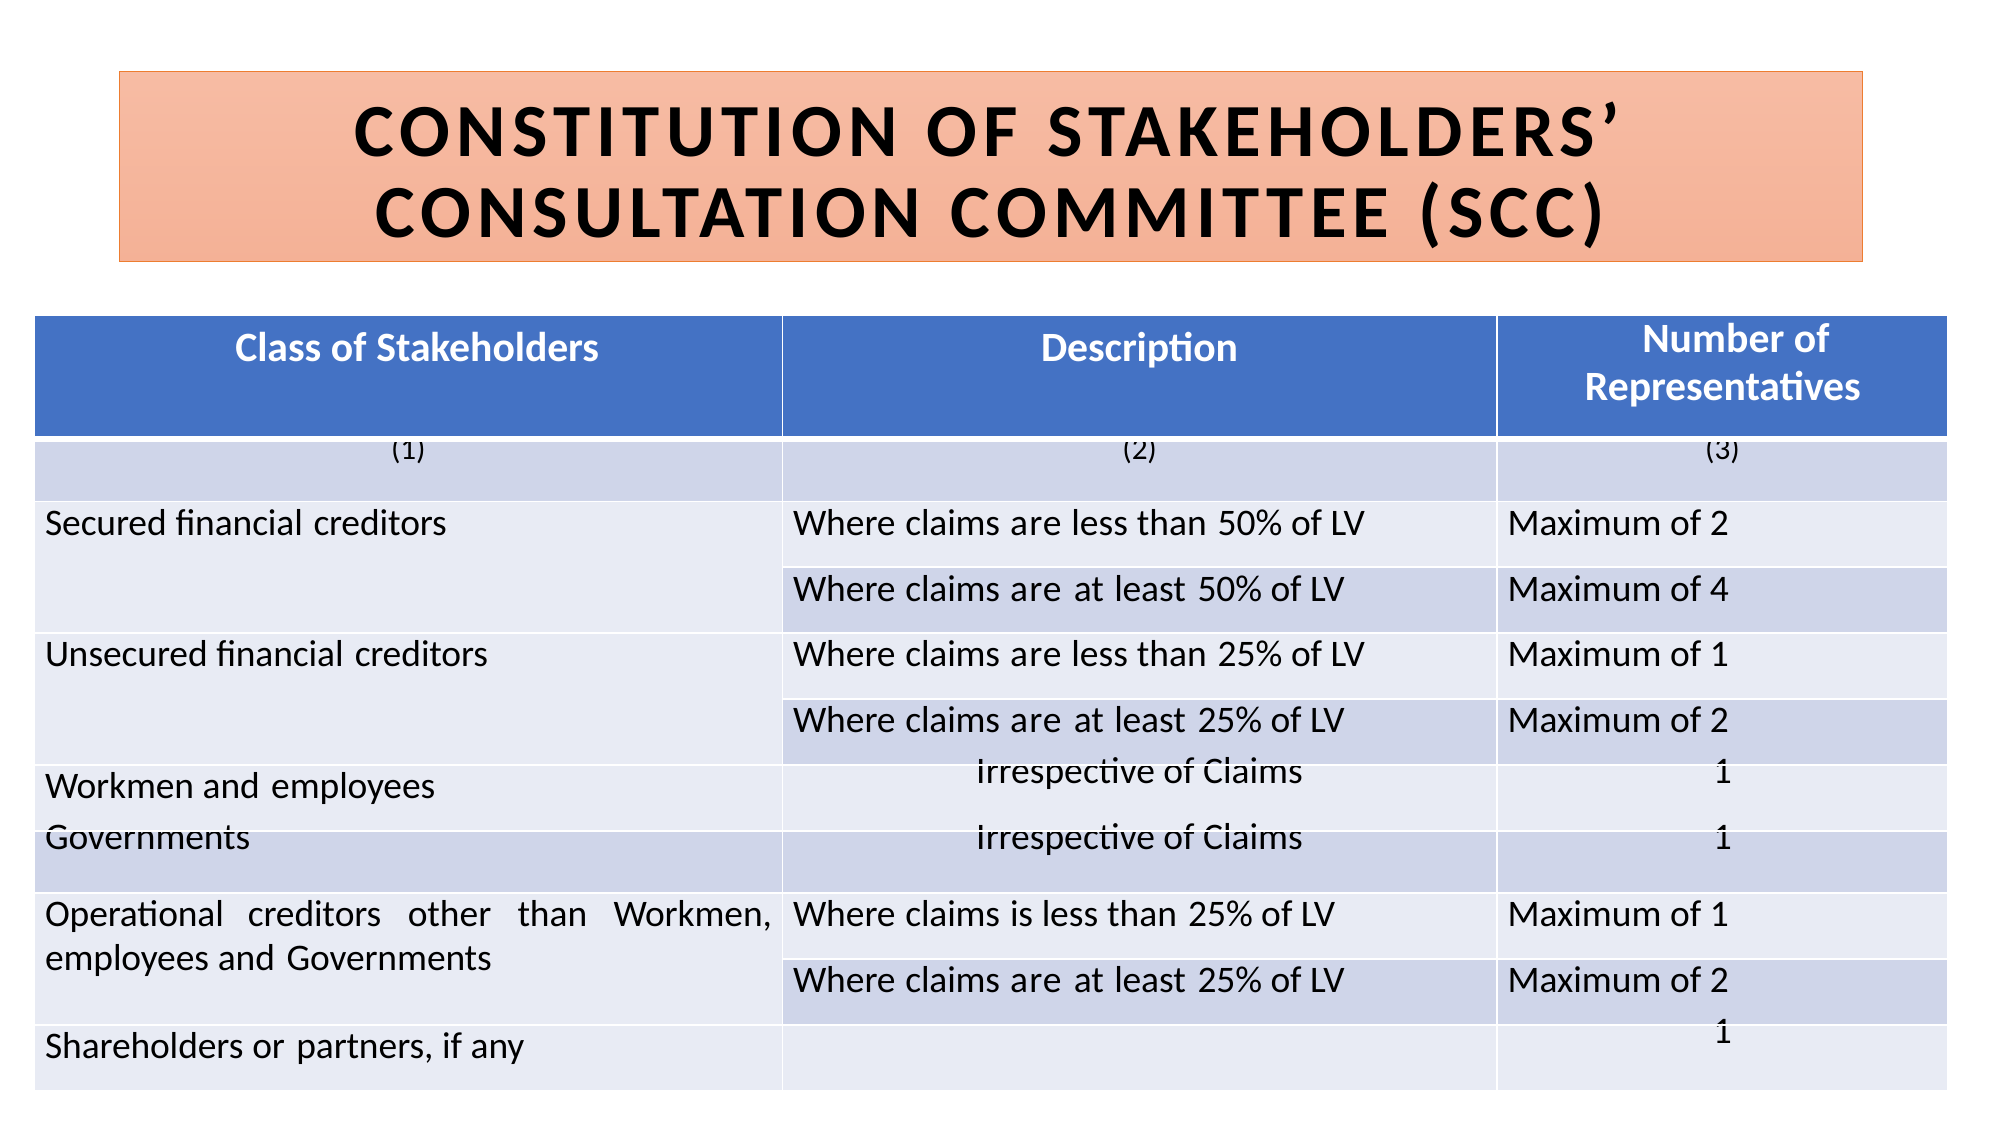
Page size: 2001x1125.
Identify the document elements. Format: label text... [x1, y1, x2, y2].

table_cell Irrespective of Claims [783, 832, 1496, 892]
table_header Number of Representatives [1498, 316, 1947, 436]
table_cell Shareholders or partners, if any [35, 1026, 782, 1090]
table_cell [783, 1026, 1496, 1090]
table_cell Where claims is less than 25% of LV [783, 894, 1496, 958]
table_cell Where claims are at least 50% of LV [783, 568, 1496, 632]
table_cell Maximum of 1 [1498, 634, 1947, 698]
table_cell Where claims are less than 50% of LV [783, 502, 1496, 566]
table_cell Secured financial creditors [35, 502, 782, 632]
table_cell (3) [1498, 442, 1947, 501]
table_cell 1 [1498, 832, 1947, 892]
table_cell Workmen and employees [35, 766, 782, 830]
text_box CONSTITUTION OF STAKEHOLDERS’ CONSULTATION COMMITTEE (SCC) [119, 71, 1863, 262]
table_cell (2) [783, 442, 1496, 501]
table_cell Operational creditors other than Workmen, employees and Governments [35, 894, 782, 1024]
table_cell 1 [1498, 766, 1947, 830]
table_cell 1 [1498, 1026, 1947, 1090]
table_cell Maximum of 2 [1498, 700, 1947, 764]
table_cell Maximum of 2 [1498, 960, 1947, 1024]
table_cell Maximum of 1 [1498, 894, 1947, 958]
table_header Description [783, 316, 1496, 436]
table_cell Maximum of 4 [1498, 568, 1947, 632]
table_cell (1) [35, 442, 782, 501]
table_cell Maximum of 2 [1498, 502, 1947, 566]
table_cell Where claims are less than 25% of LV [783, 634, 1496, 698]
table_cell Governments [35, 832, 782, 892]
table_cell Where claims are at least 25% of LV [783, 700, 1496, 764]
table_cell Where claims are at least 25% of LV [783, 960, 1496, 1024]
table_cell Unsecured financial creditors [35, 634, 782, 764]
table_cell Irrespective of Claims [783, 766, 1496, 830]
table_header Class of Stakeholders [35, 316, 782, 436]
